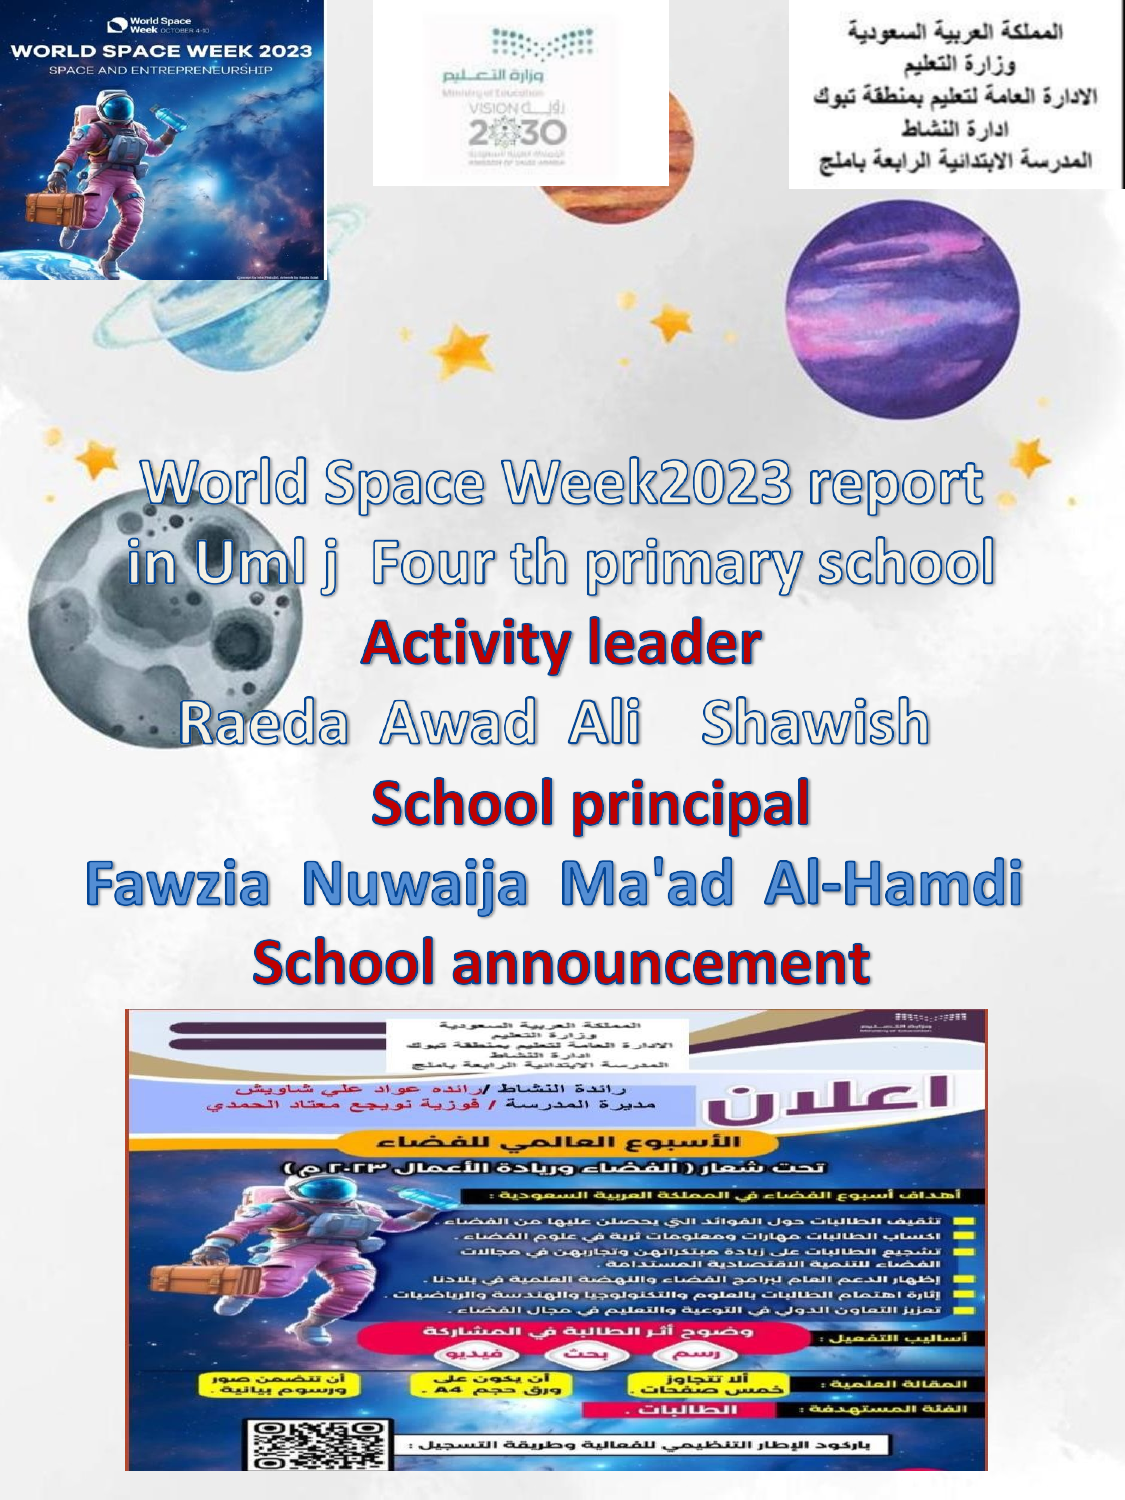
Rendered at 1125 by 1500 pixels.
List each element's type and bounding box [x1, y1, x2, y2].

text_box [41, 417, 1084, 1471]
picture [0, 0, 1125, 1500]
